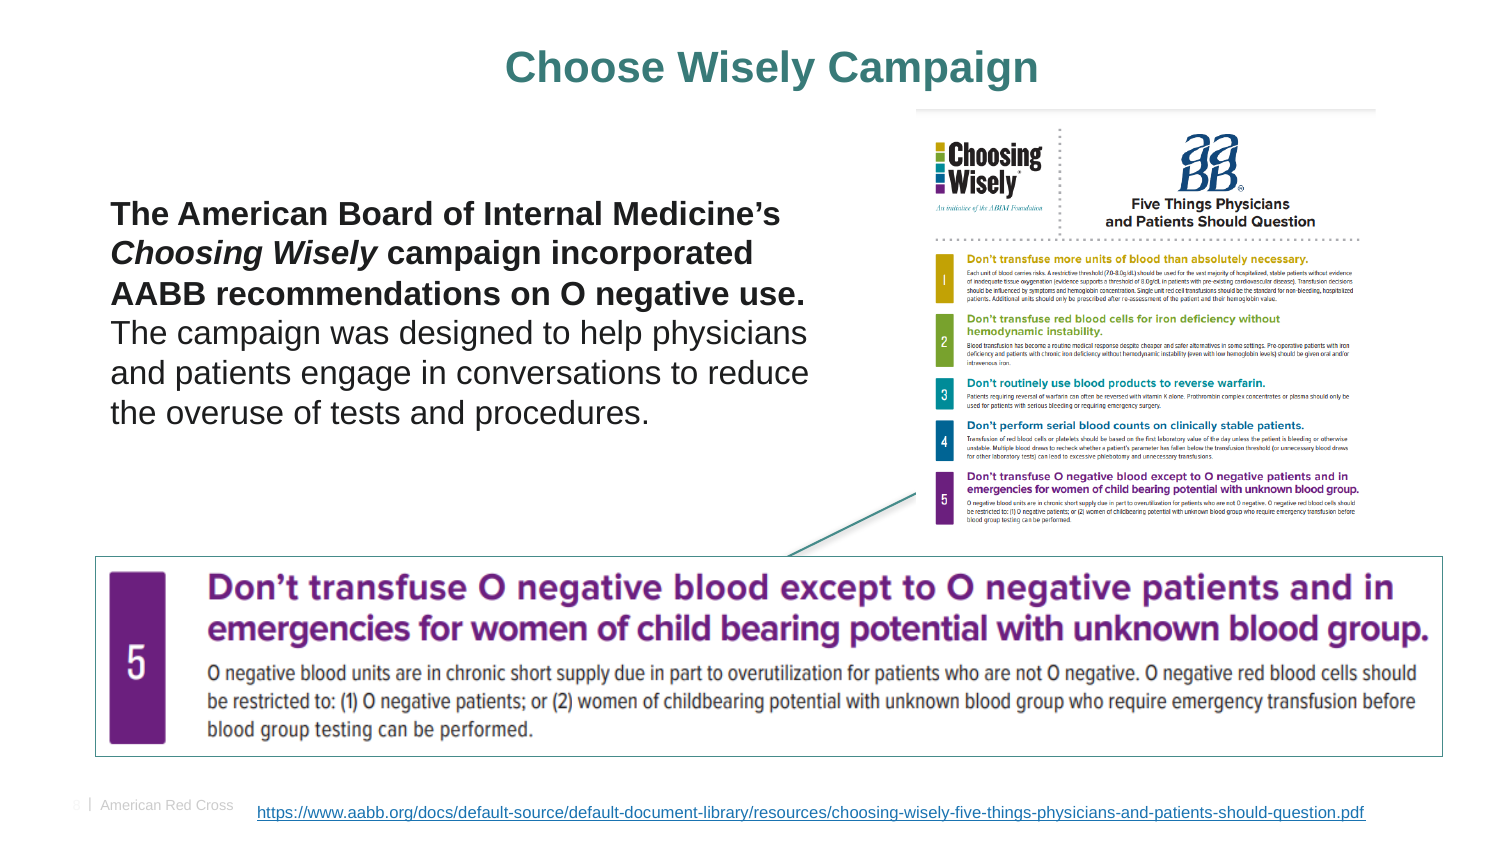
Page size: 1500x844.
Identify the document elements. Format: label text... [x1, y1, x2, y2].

text_box https://www.aabb.org/docs/default-source/default-document-library/resources/choosing-wisely-five-things-physicians-and-patients-should-question.pdf [242, 794, 1427, 840]
text_box The American Board of Internal Medicine’s Choosing Wisely campaign incorporated AABB recommendations on O negative use. The campaign was designed to help physicians and patients engage in conversations to reduce the overuse of tests and procedures. [95, 184, 867, 439]
picture [915, 109, 1376, 537]
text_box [785, 492, 917, 554]
slide_number 8 [47, 781, 96, 827]
picture [95, 555, 1444, 757]
title Choose Wisely Campaign [227, 3, 1330, 127]
